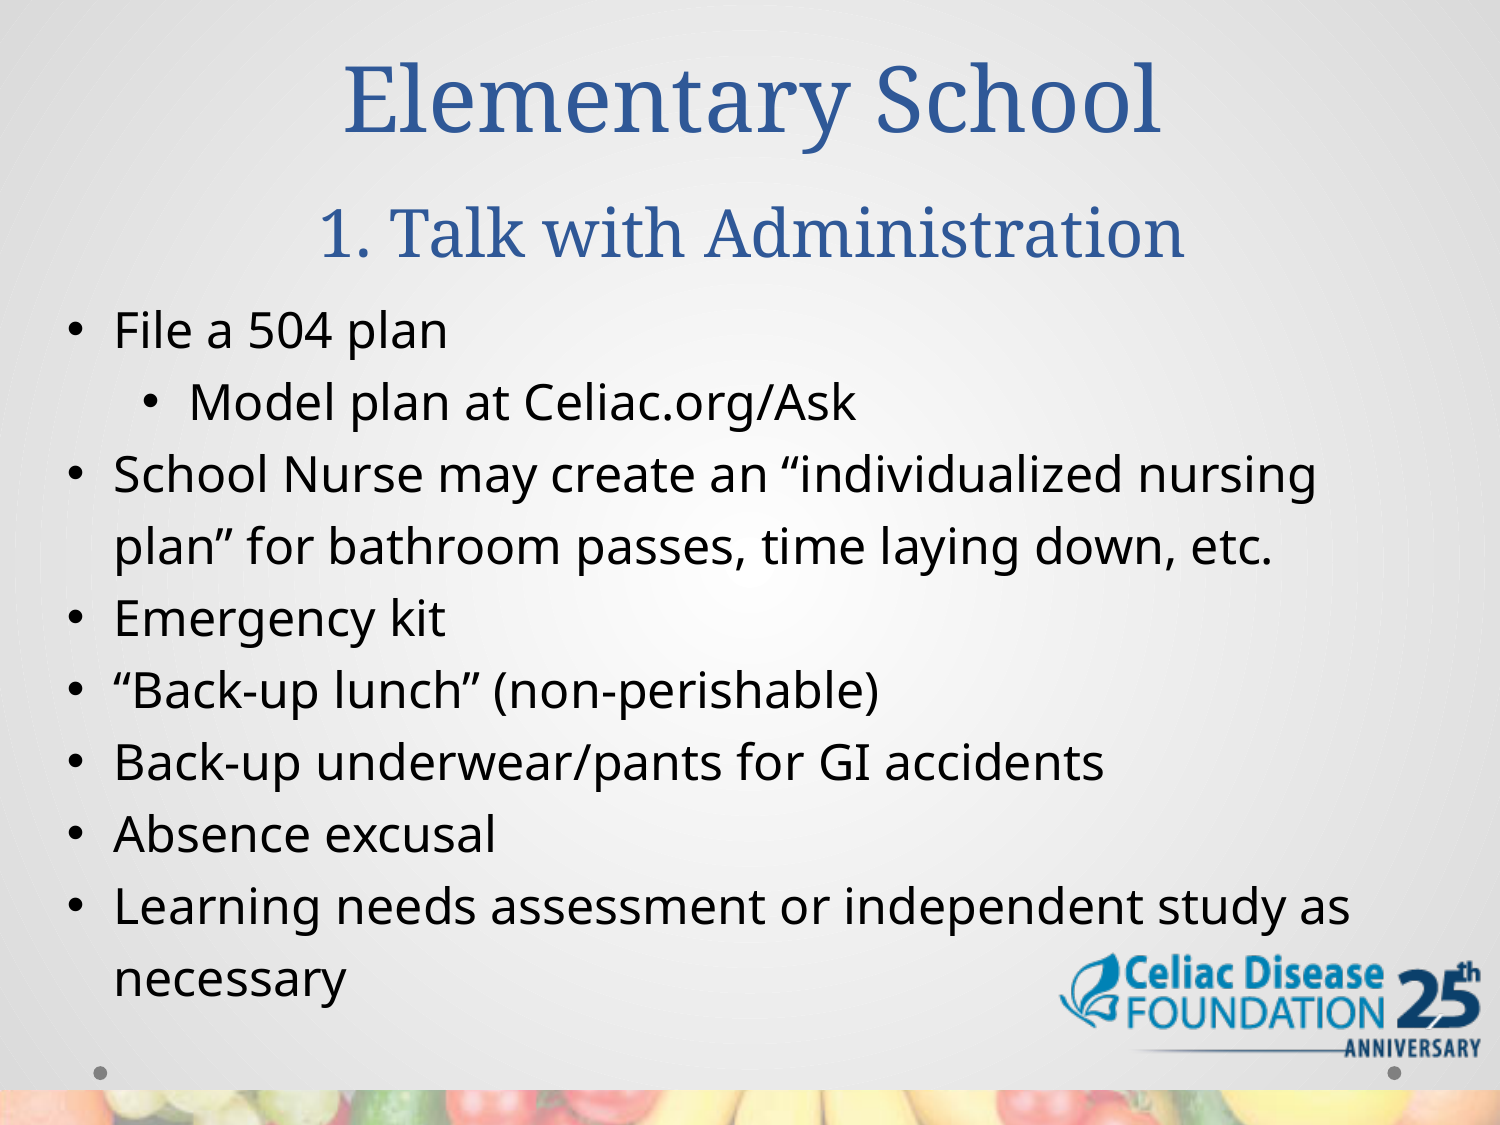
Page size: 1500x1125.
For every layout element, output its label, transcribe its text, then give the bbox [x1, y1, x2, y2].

picture [1056, 937, 1487, 1069]
title Elementary School 1. Talk with Administration [47, 33, 1459, 279]
picture [0, 1090, 1500, 1125]
text_box File a 504 plan Model plan at Celiac.org/Ask School Nurse may create an “individualized nursing plan” for bathroom passes, time laying down, etc. Emergency kit “Back-up lunch” (non-perishable) Back-up underwear/pants for GI accidents Absence excusal Learning needs assessment or independent study as necessary [52, 278, 1459, 1014]
